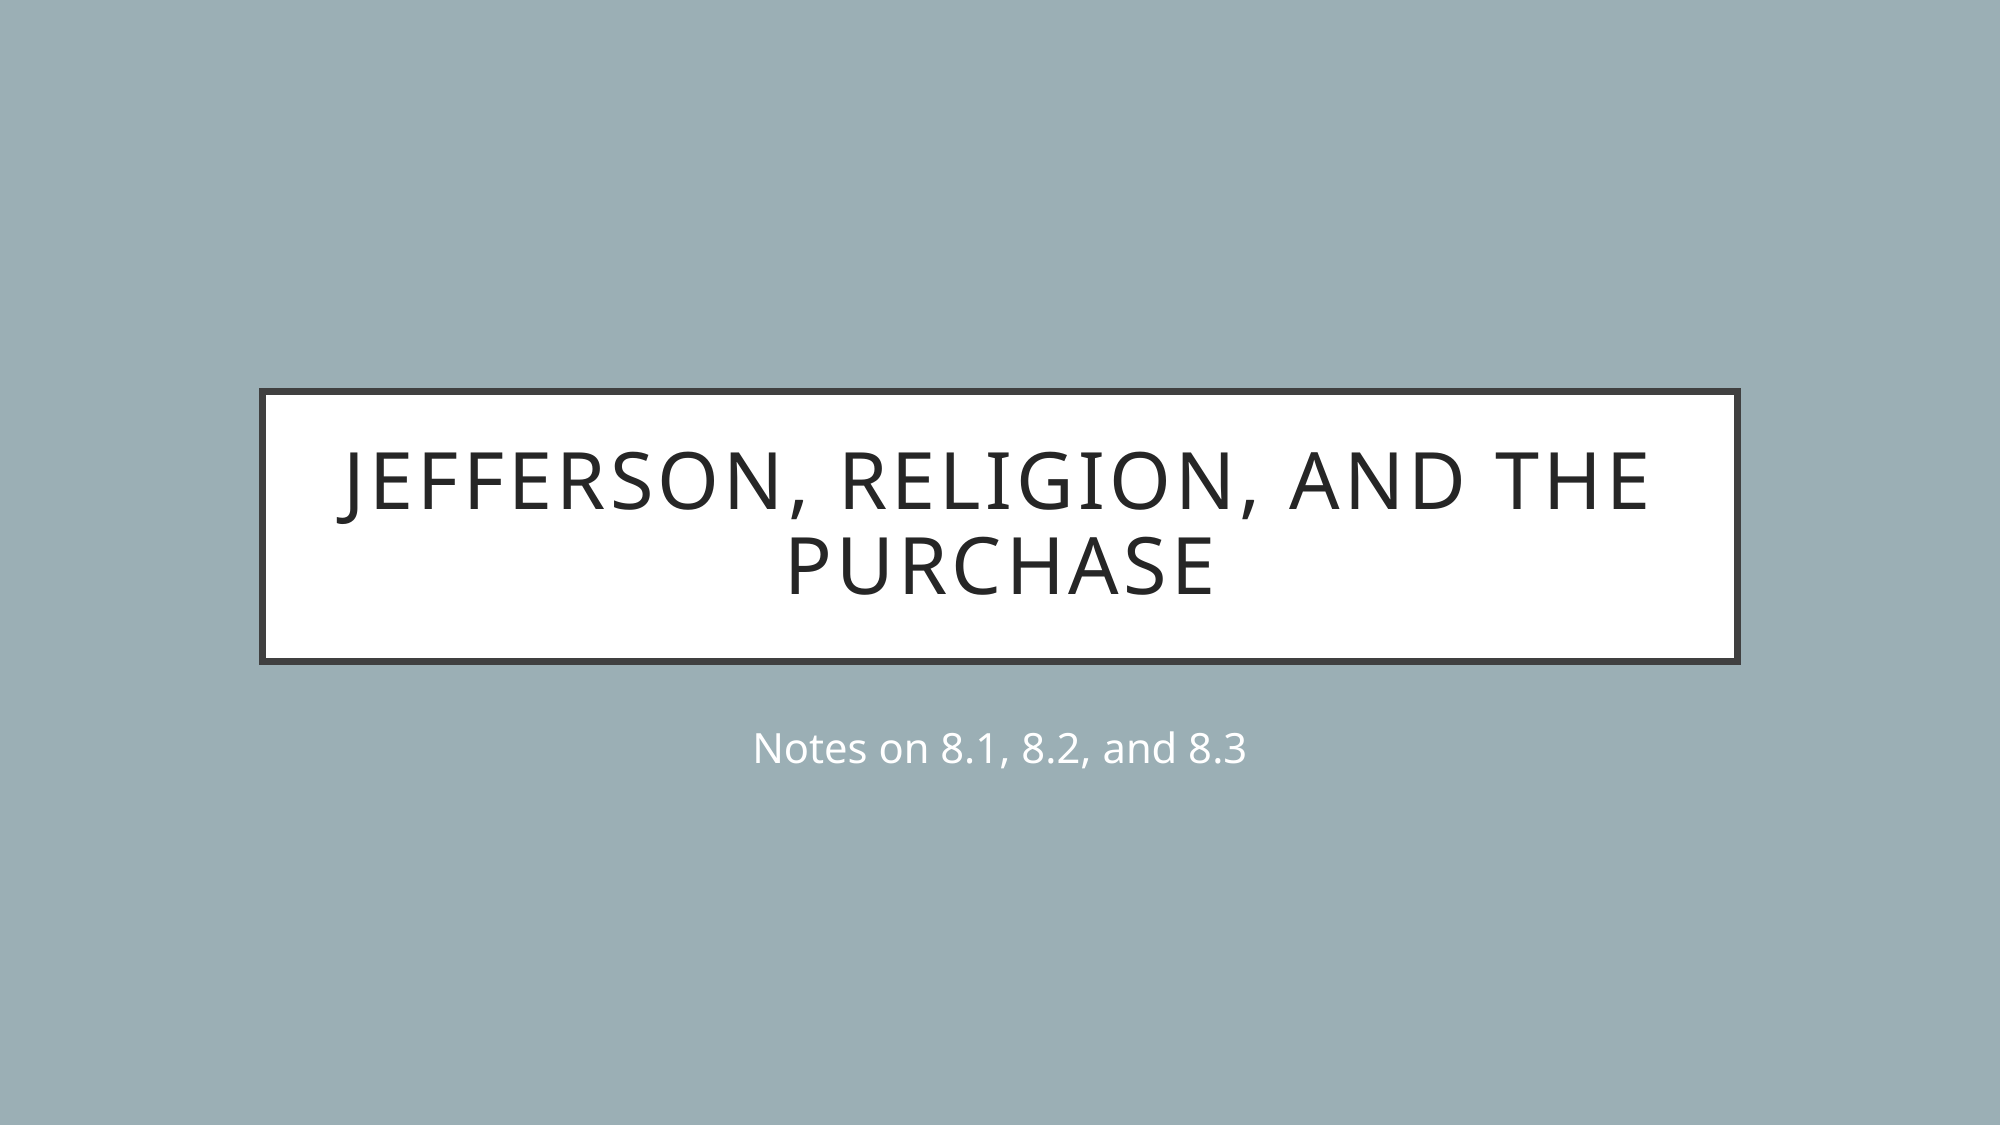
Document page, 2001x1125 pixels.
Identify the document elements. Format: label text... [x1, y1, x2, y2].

title Jefferson, Religion, and The Purchase [259, 388, 1741, 665]
subtitle Notes on 8.1, 8.2, and 8.3 [442, 713, 1558, 918]
